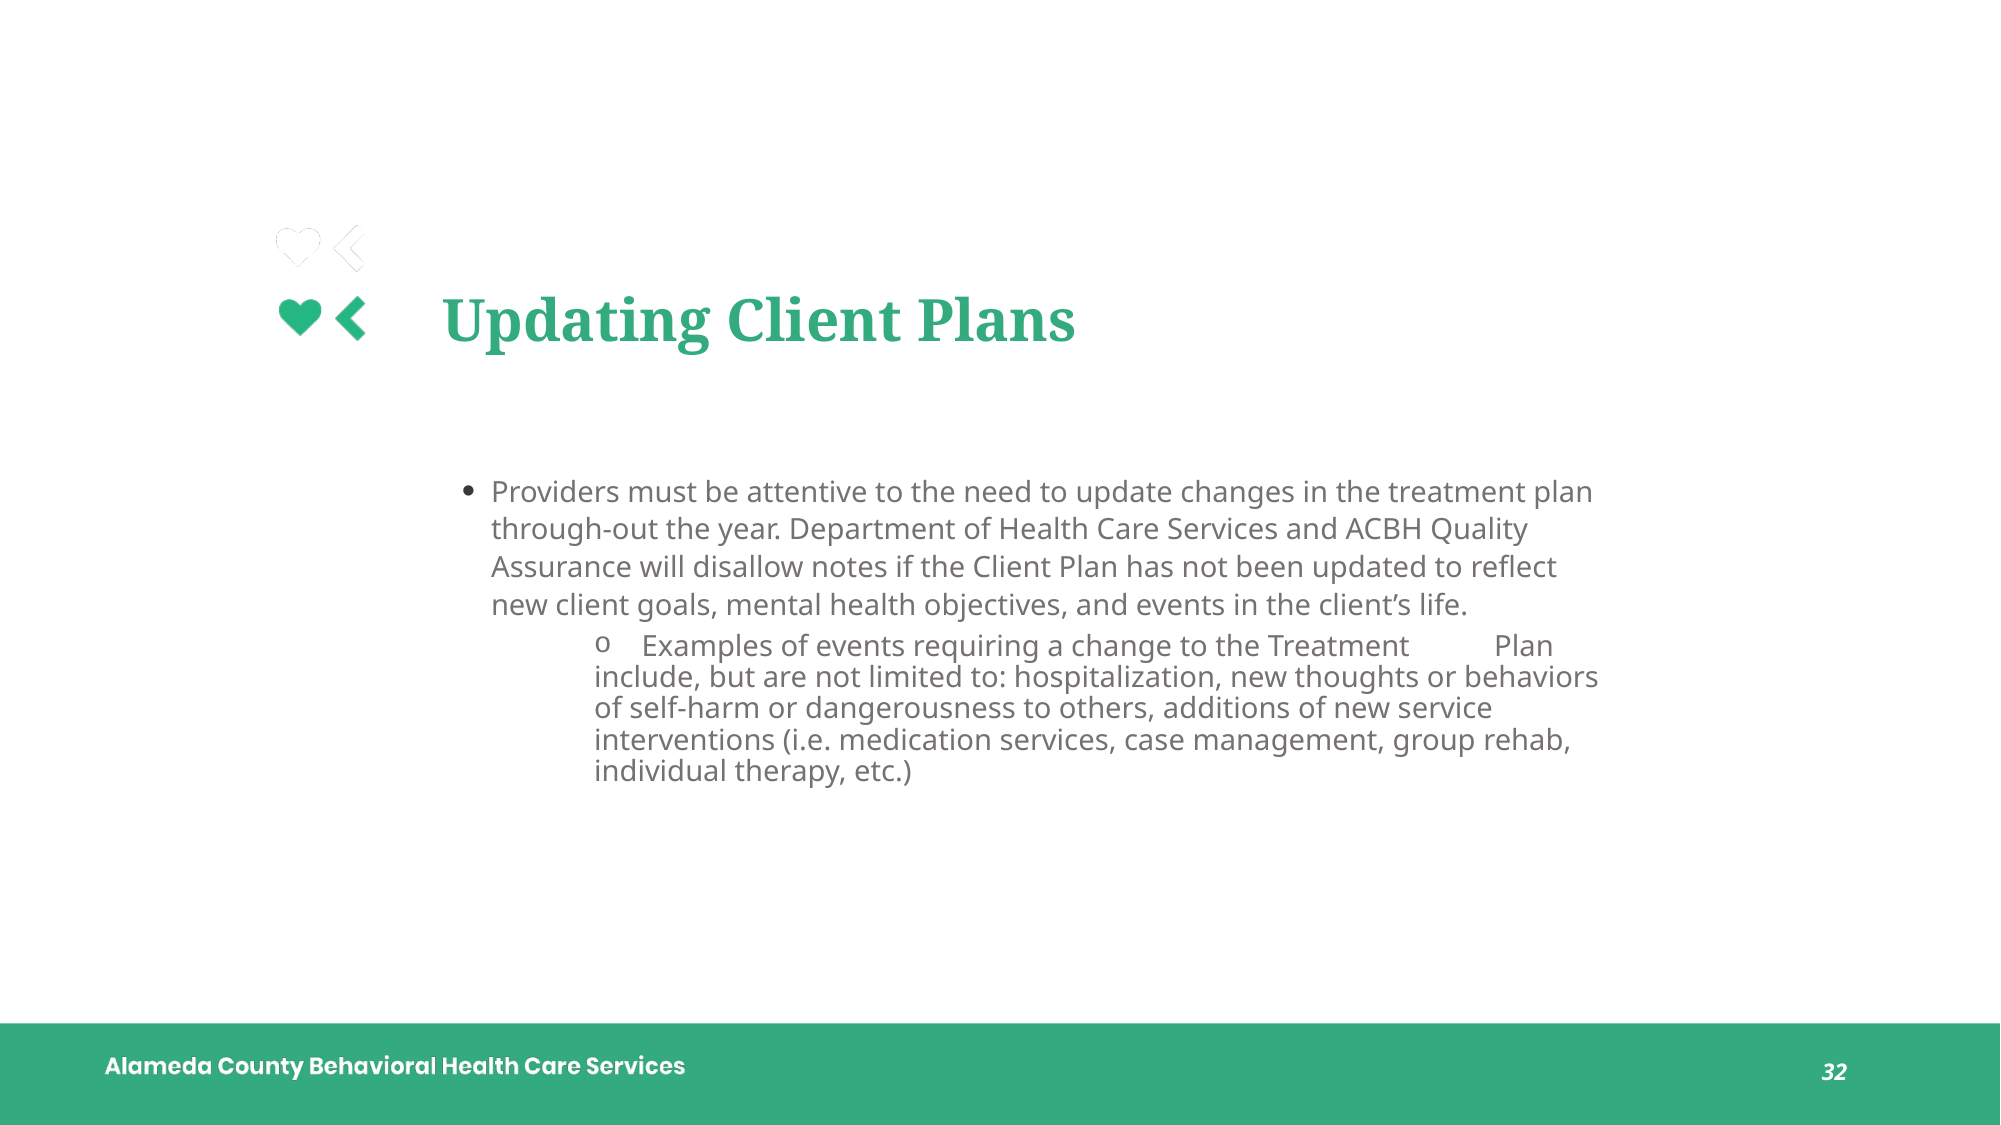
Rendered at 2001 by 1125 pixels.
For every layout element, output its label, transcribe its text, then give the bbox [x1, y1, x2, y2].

picture [256, 214, 391, 356]
slide_number 32 [1412, 1042, 1863, 1103]
title Updating Client Plans [427, 282, 1627, 362]
picture [99, 1046, 724, 1089]
subtitle Providers must be attentive to the need to update changes in the treatment plan through-out the year. Department of Health Care Services and ACBH Quality Assurance will disallow notes if the Client Plan has not been updated to reflect new client goals, mental health objectives, and events in the client’s life. Examples of events requiring a change to the Treatment Plan include, but are not limited to: hospitalization, new thoughts or behaviors of self-harm or dangerousness to others, additions of new service interventions (i.e. medication services, case management, group rehab, individual therapy, etc.) [426, 463, 1626, 882]
